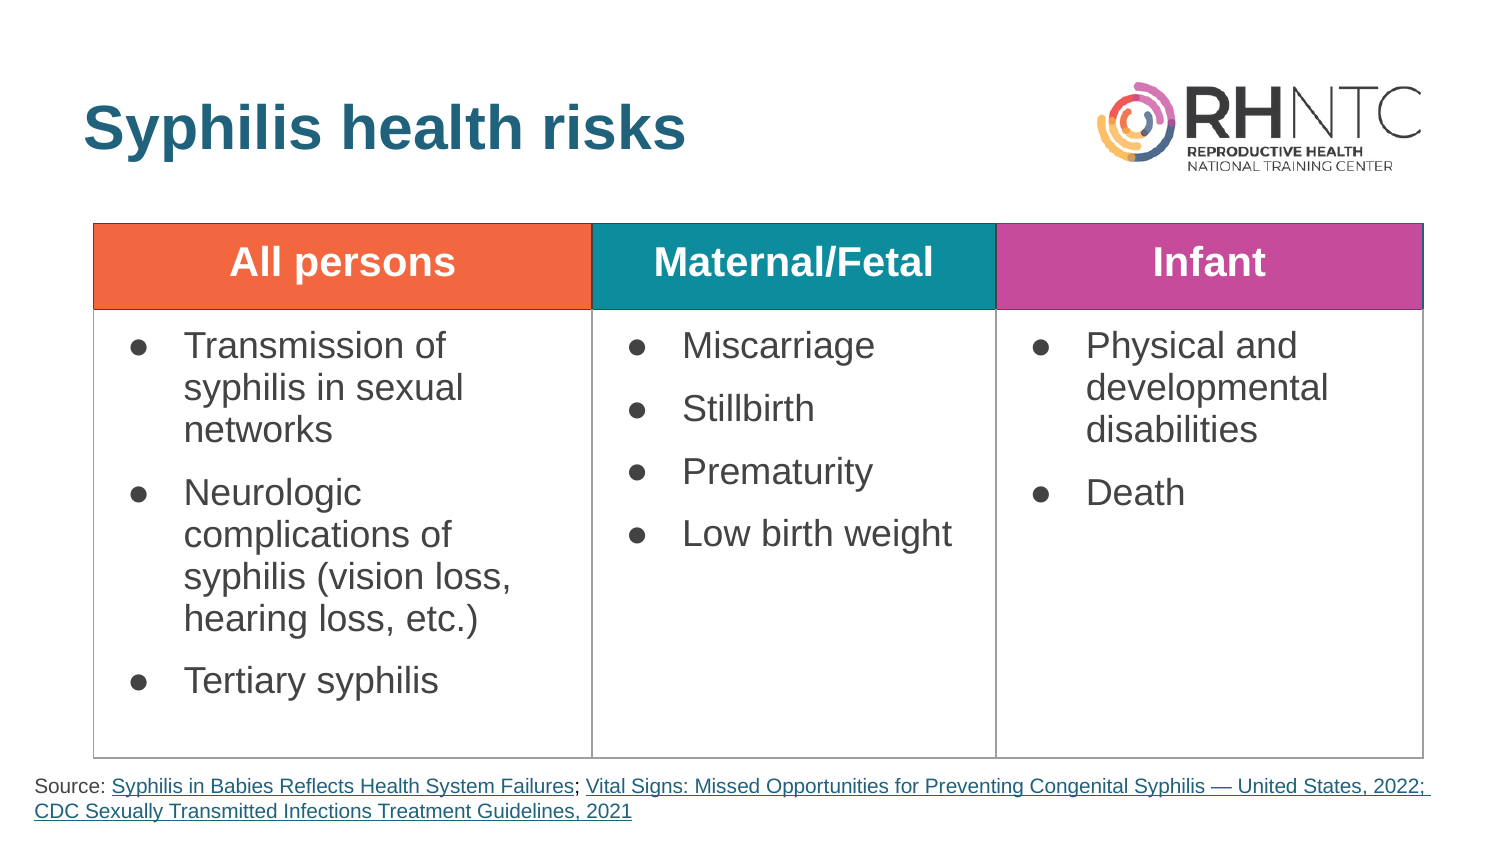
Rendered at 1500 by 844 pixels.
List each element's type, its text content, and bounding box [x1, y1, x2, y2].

list Source: Syphilis in Babies Reflects Health System Failures; Vital Signs: Missed Opportunities for Preventing Congenital Syphilis — United States, 2022; CDC Sexually Transmitted Infections Treatment Guidelines, 2021 [19, 757, 1469, 844]
picture [1097, 82, 1421, 171]
title Syphilis health risks [69, 79, 1085, 179]
